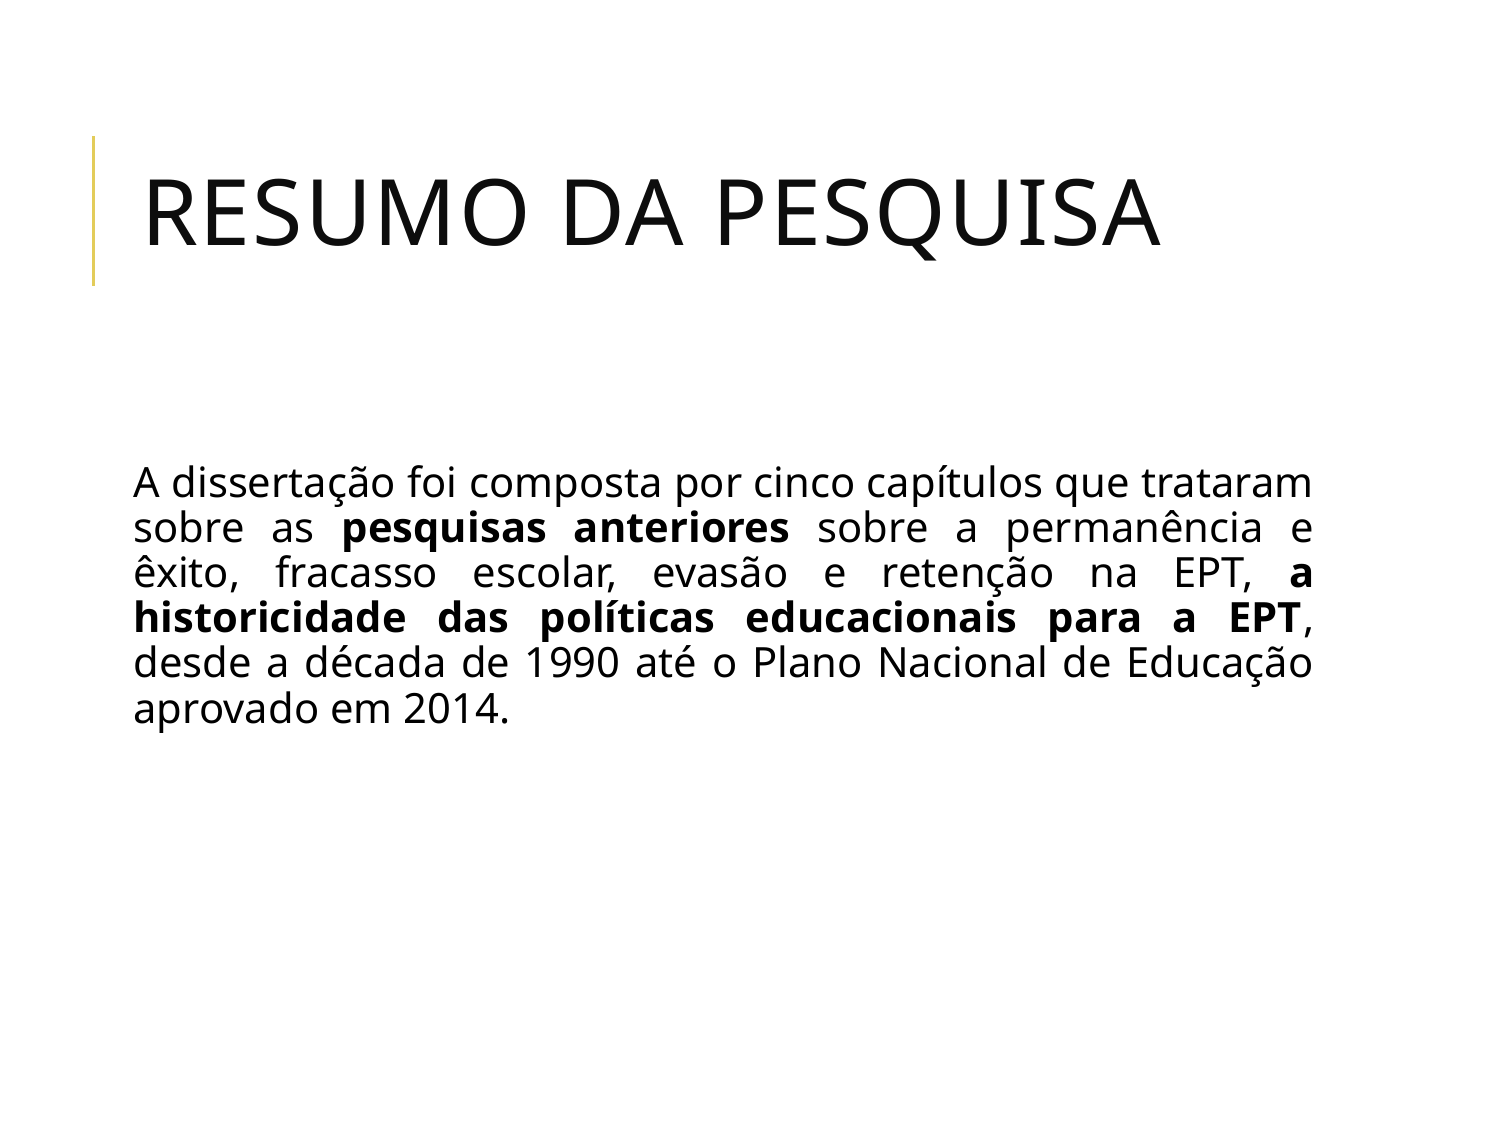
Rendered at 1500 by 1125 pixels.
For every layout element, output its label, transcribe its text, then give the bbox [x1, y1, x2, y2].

title Resumo da pesquisa [126, 96, 1322, 342]
list A dissertação foi composta por cinco capítulos que trataram sobre as pesquisas anteriores sobre a permanência e êxito, fracasso escolar, evasão e retenção na EPT, a historicidade das políticas educacionais para a EPT, desde a década de 1990 até o Plano Nacional de Educação aprovado em 2014. [126, 375, 1322, 1035]
